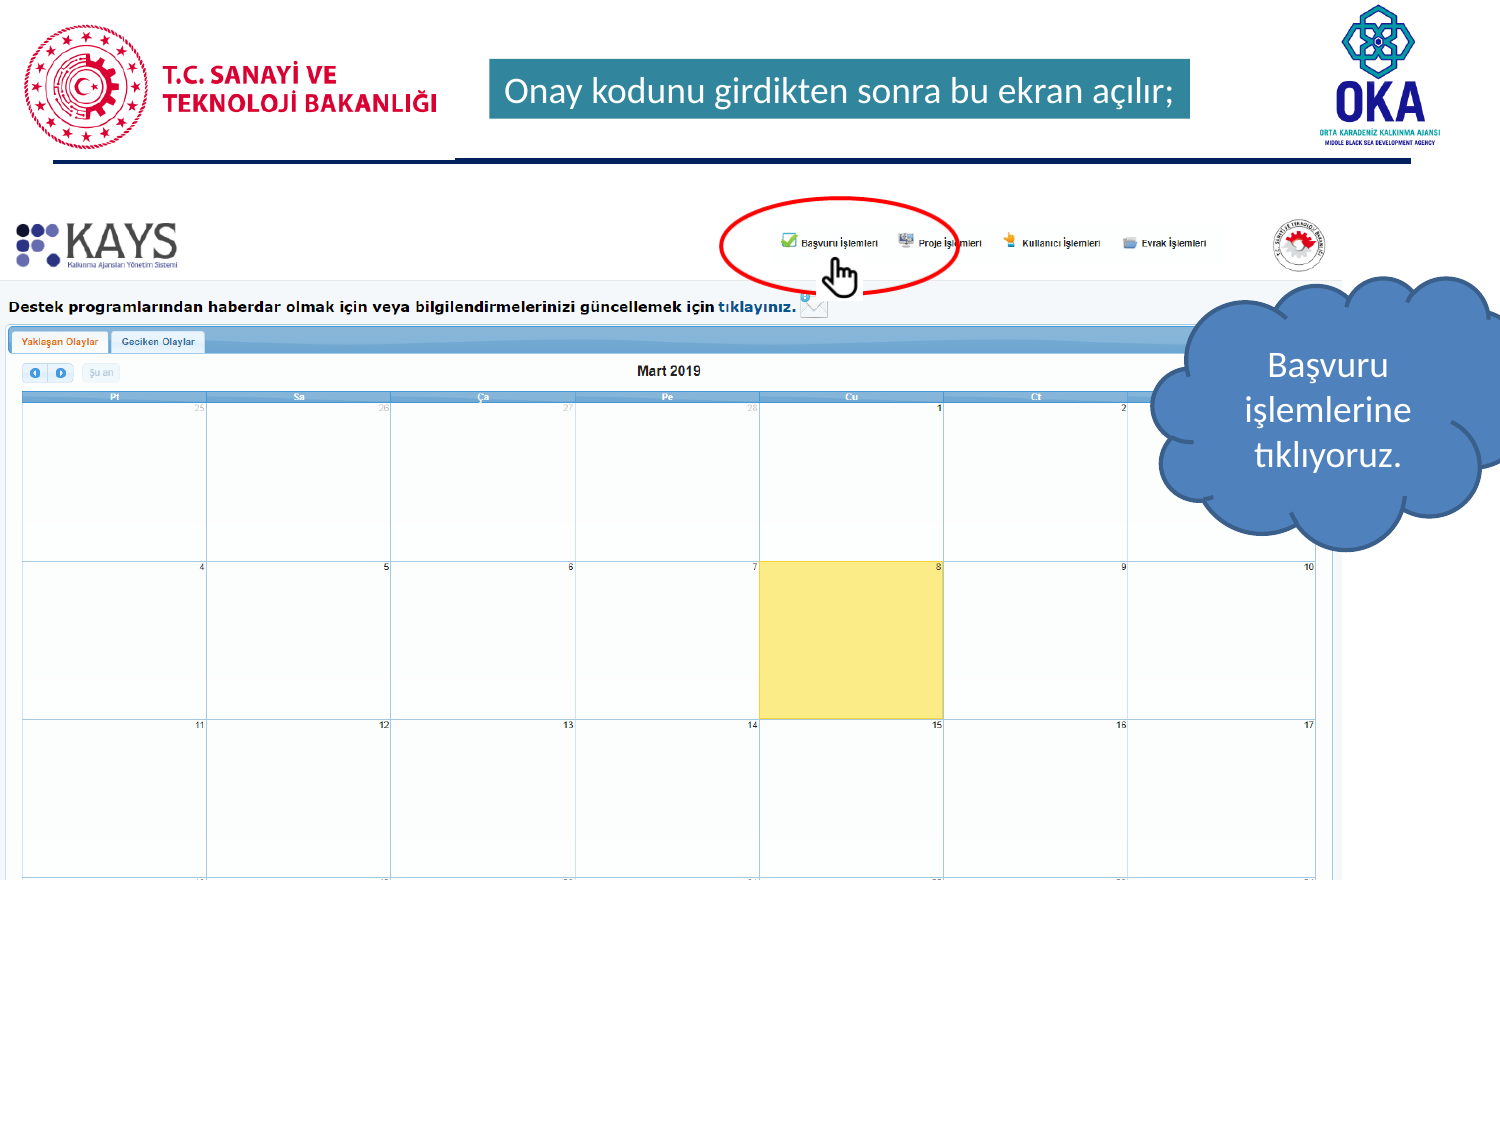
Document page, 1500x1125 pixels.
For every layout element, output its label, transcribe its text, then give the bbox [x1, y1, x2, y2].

picture [0, 11, 455, 160]
picture [0, 196, 1342, 881]
picture [1304, 1, 1453, 150]
text_box Onay kodunu girdikten sonra bu ekran açılır; [489, 58, 1190, 119]
text_box Başvuru işlemlerine tıklıyoruz. [1346, 276, 1500, 553]
